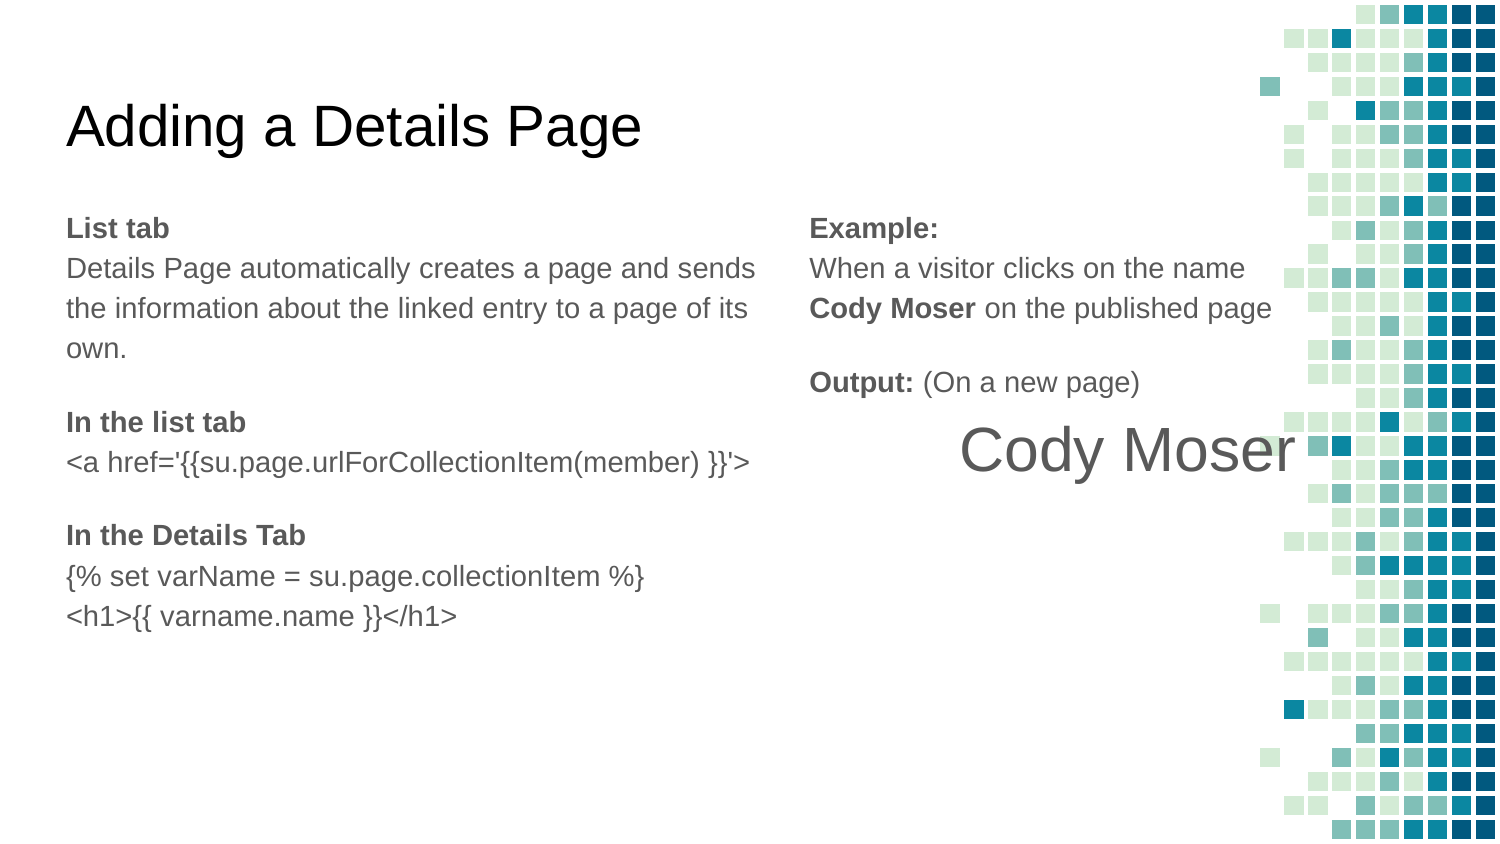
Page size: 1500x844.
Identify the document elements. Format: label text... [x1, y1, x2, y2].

text_box Example: When a visitor clicks on the name Cody Moser on the published page Output: (On a new page) Cody Moser [794, 188, 1424, 750]
text_box List tab Details Page automatically creates a page and sends the information about the linked entry to a page of its own. In the list tab <a href='{{su.page.urlForCollectionItem(member) }}'> In the Details Tab {% set varName = su.page.collectionItem %} <h1>{{ varname.name }}</h1> [51, 188, 786, 750]
text_box Adding a Details Page [51, 72, 1449, 167]
